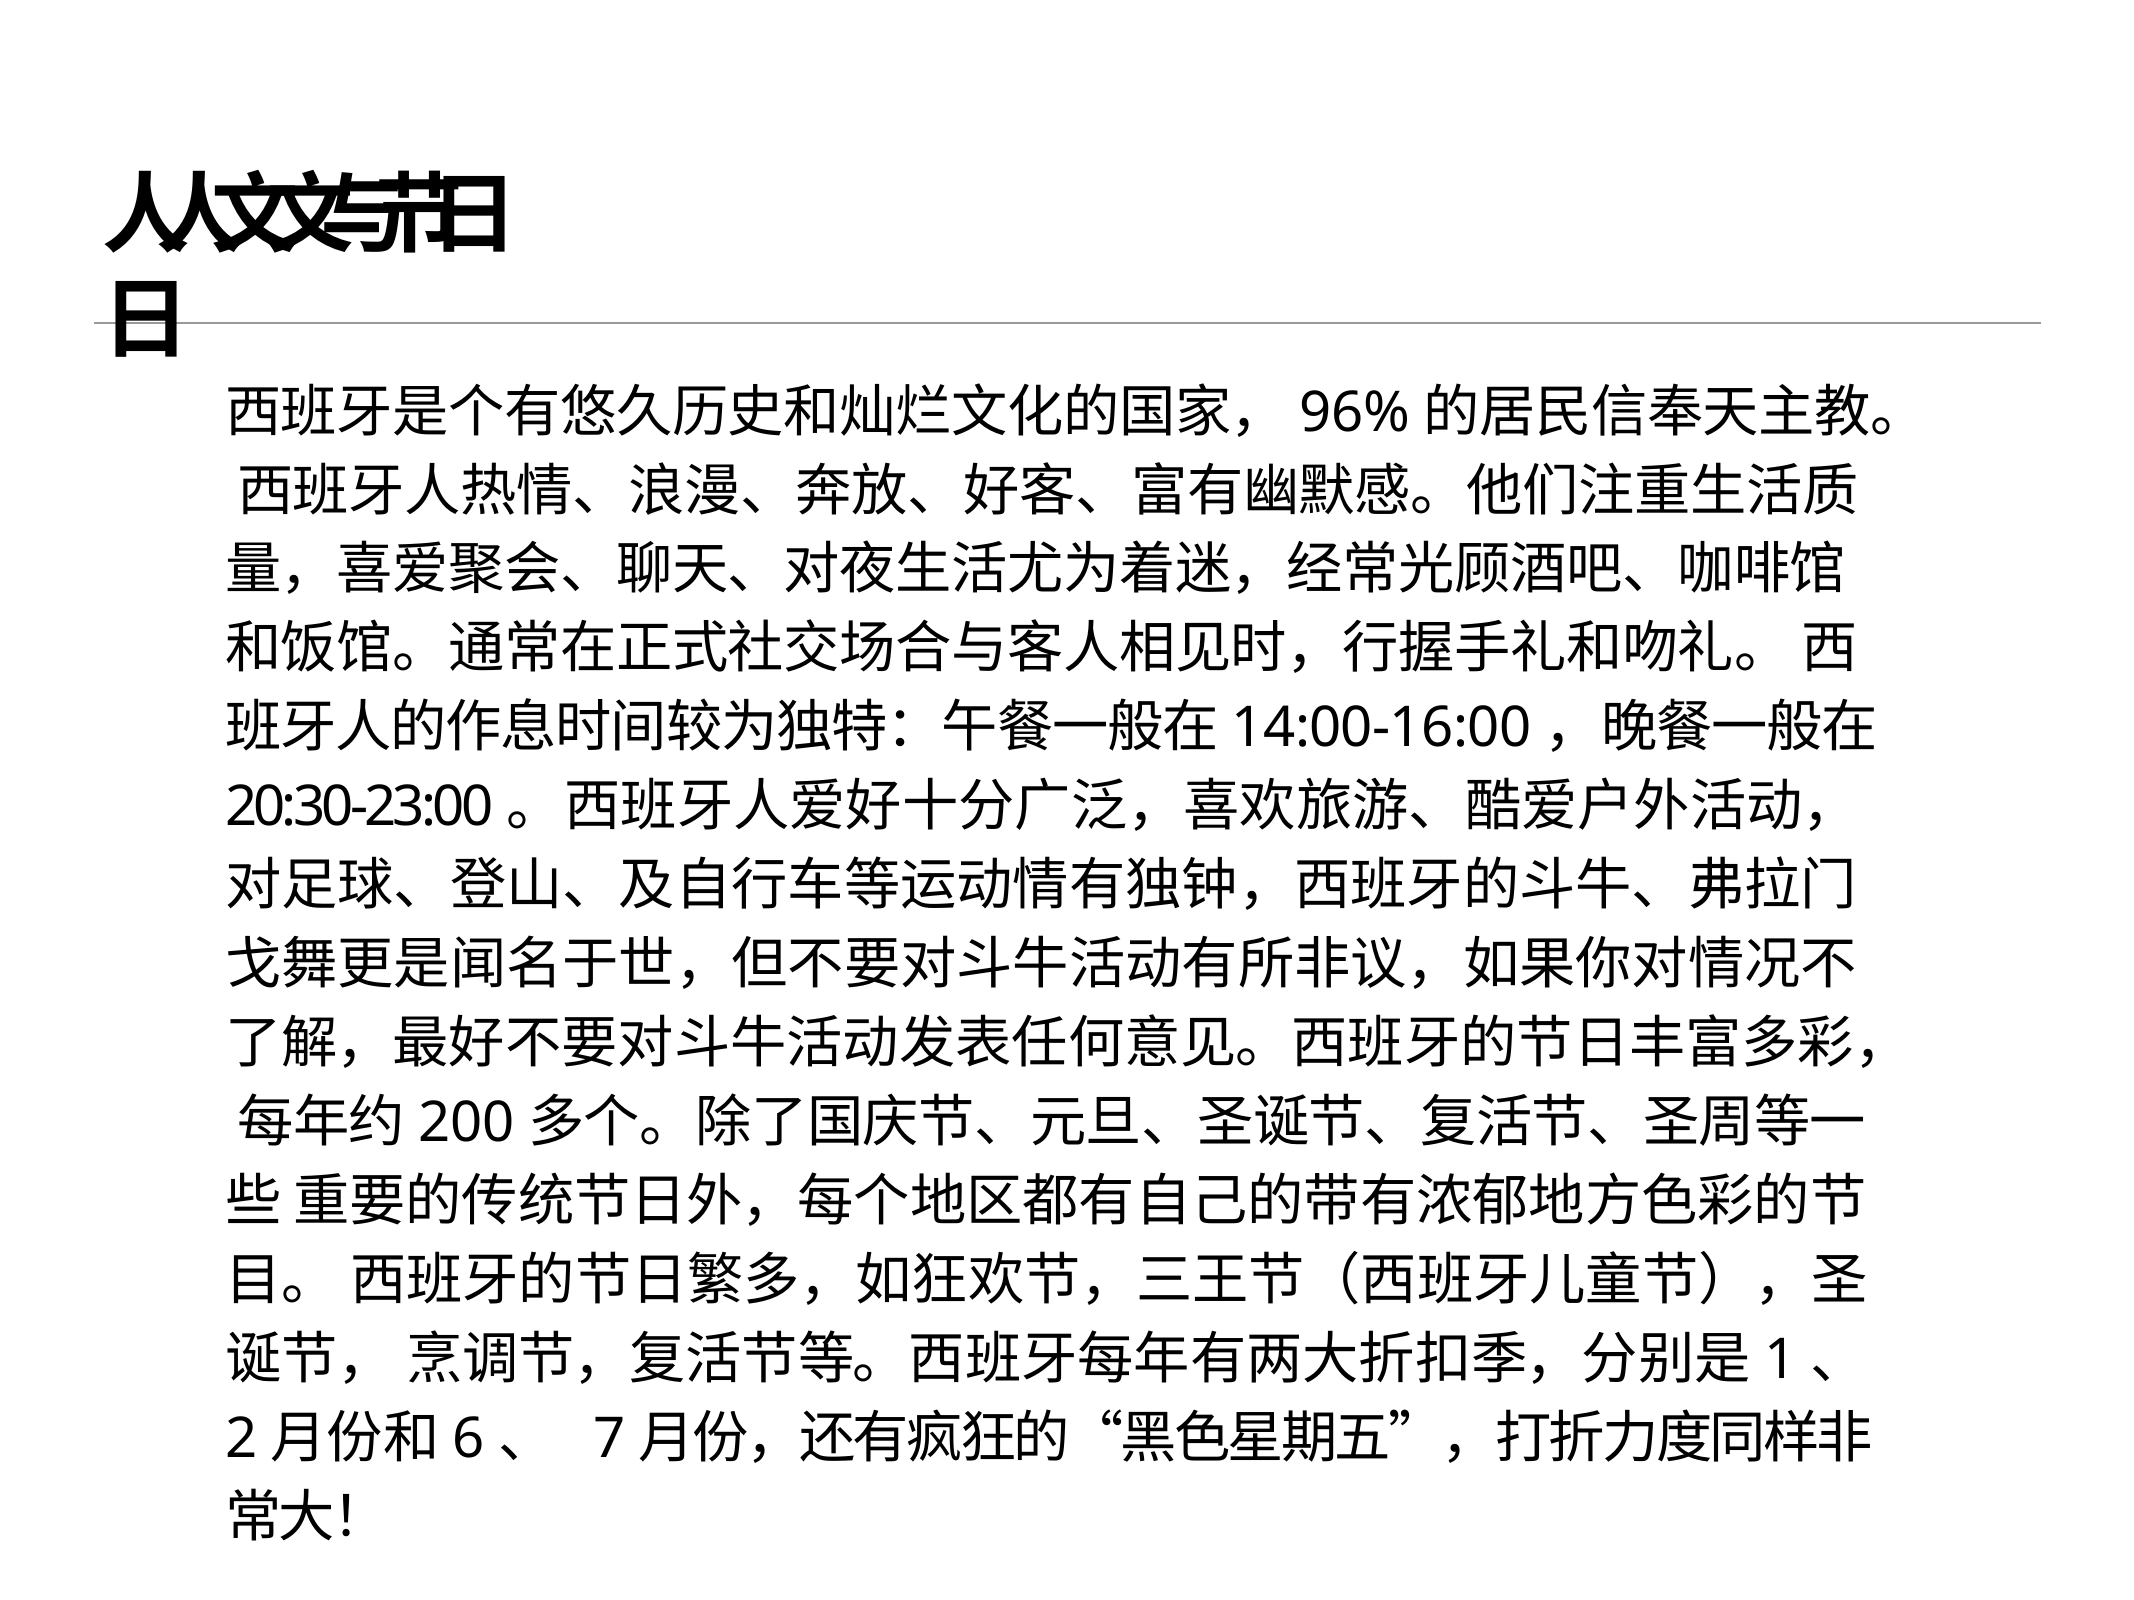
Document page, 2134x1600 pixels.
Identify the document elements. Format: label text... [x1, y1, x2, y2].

title ⼈人⽂文与节⽇日 [99, 156, 542, 426]
text_box 西班⽛是个有悠久历史和灿烂⽂化的国家，96%的居民信奉天主教。 西班⽛⼈热情、浪漫、奔放、好客、富有幽默感。他们注重⽣活质 量，喜爱聚会、聊天、对夜⽣活尤为着迷，经常光顾酒吧、咖啡馆 和饭馆。通常在正式社交场合与客⼈相见时，⾏握⼿礼和吻礼。 西 班⽛⼈的作息时间较为独特：午餐⼀般在14:00-16:00，晚餐⼀般在 20:30-23:00。 西班⽛⼈爱好⼗分⼴泛，喜欢旅游、酷爱户外活动， 对⾜球、登⼭、及⾃⾏车等运动情有独钟，西班⽛的⽃⽜、弗拉门 ⼽舞更是闻名于世，但不要对⽃⽜活动有所⾮议，如果你对情况不 了解，最好不要对⽃⽜活动发表任何意见。西班⽛的节⽇丰富多彩， 每年约200多个。除了国庆节、元旦、圣诞节、复活节、圣周等⼀些 重要的传统节⽇外，每个地区都有⾃⼰的带有浓郁地⽅⾊彩的节⽬。 西班⽛的节⽇繁多，如狂欢节，三王节（西班⽛⼉童节），圣诞节， 烹调节，复活节等。西班⽛每年有两⼤折扣季，分别是1、2⽉份和6、 7⽉份，还有疯狂的“⿊⾊星期五”，打折⼒度同样⾮常⼤！ [222, 361, 1910, 1548]
